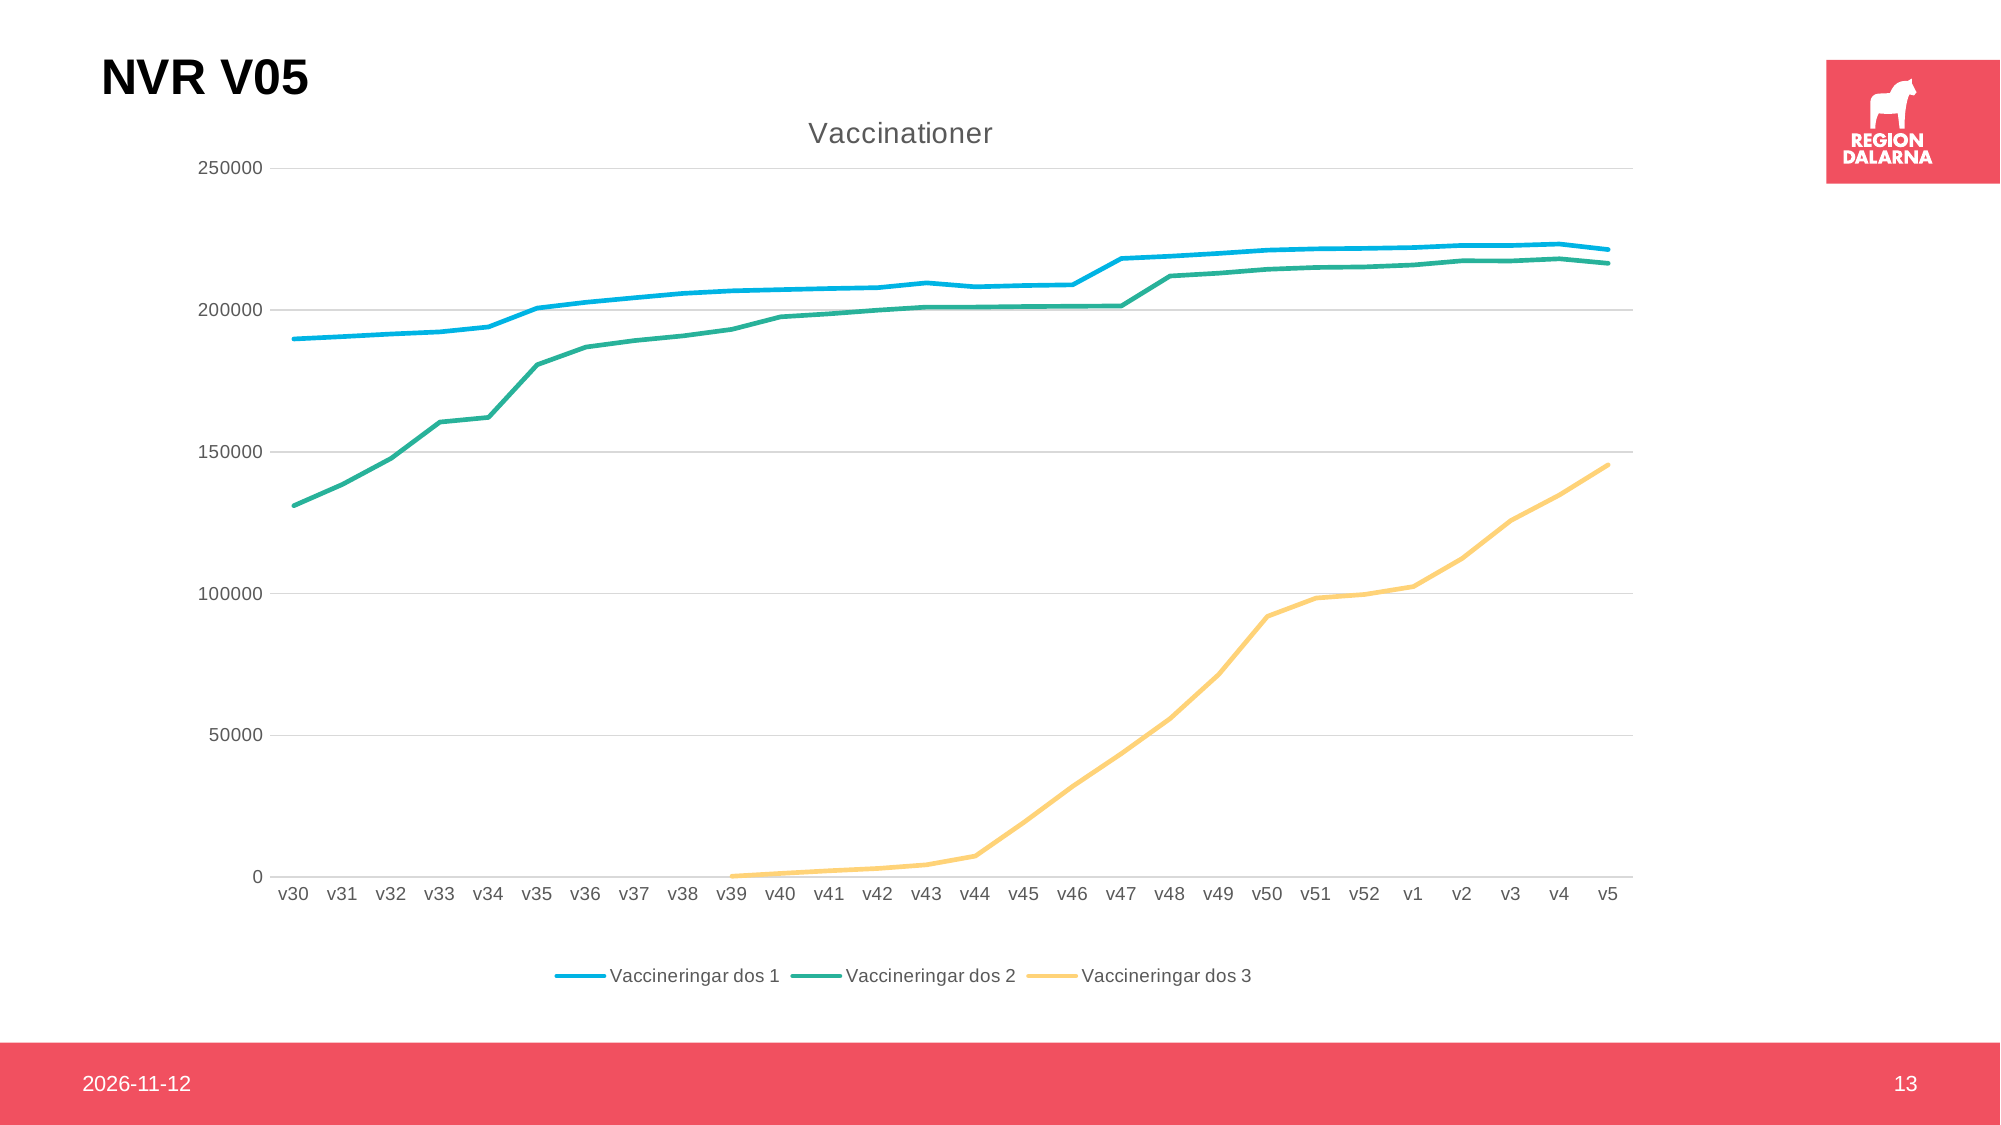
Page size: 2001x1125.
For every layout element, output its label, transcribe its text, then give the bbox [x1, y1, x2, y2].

slide_number 13 [1482, 1042, 1933, 1124]
chart [145, 82, 1664, 993]
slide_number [67, 1042, 518, 1124]
footer [587, 1042, 1413, 1124]
text_box NVR V05 [86, 37, 325, 112]
